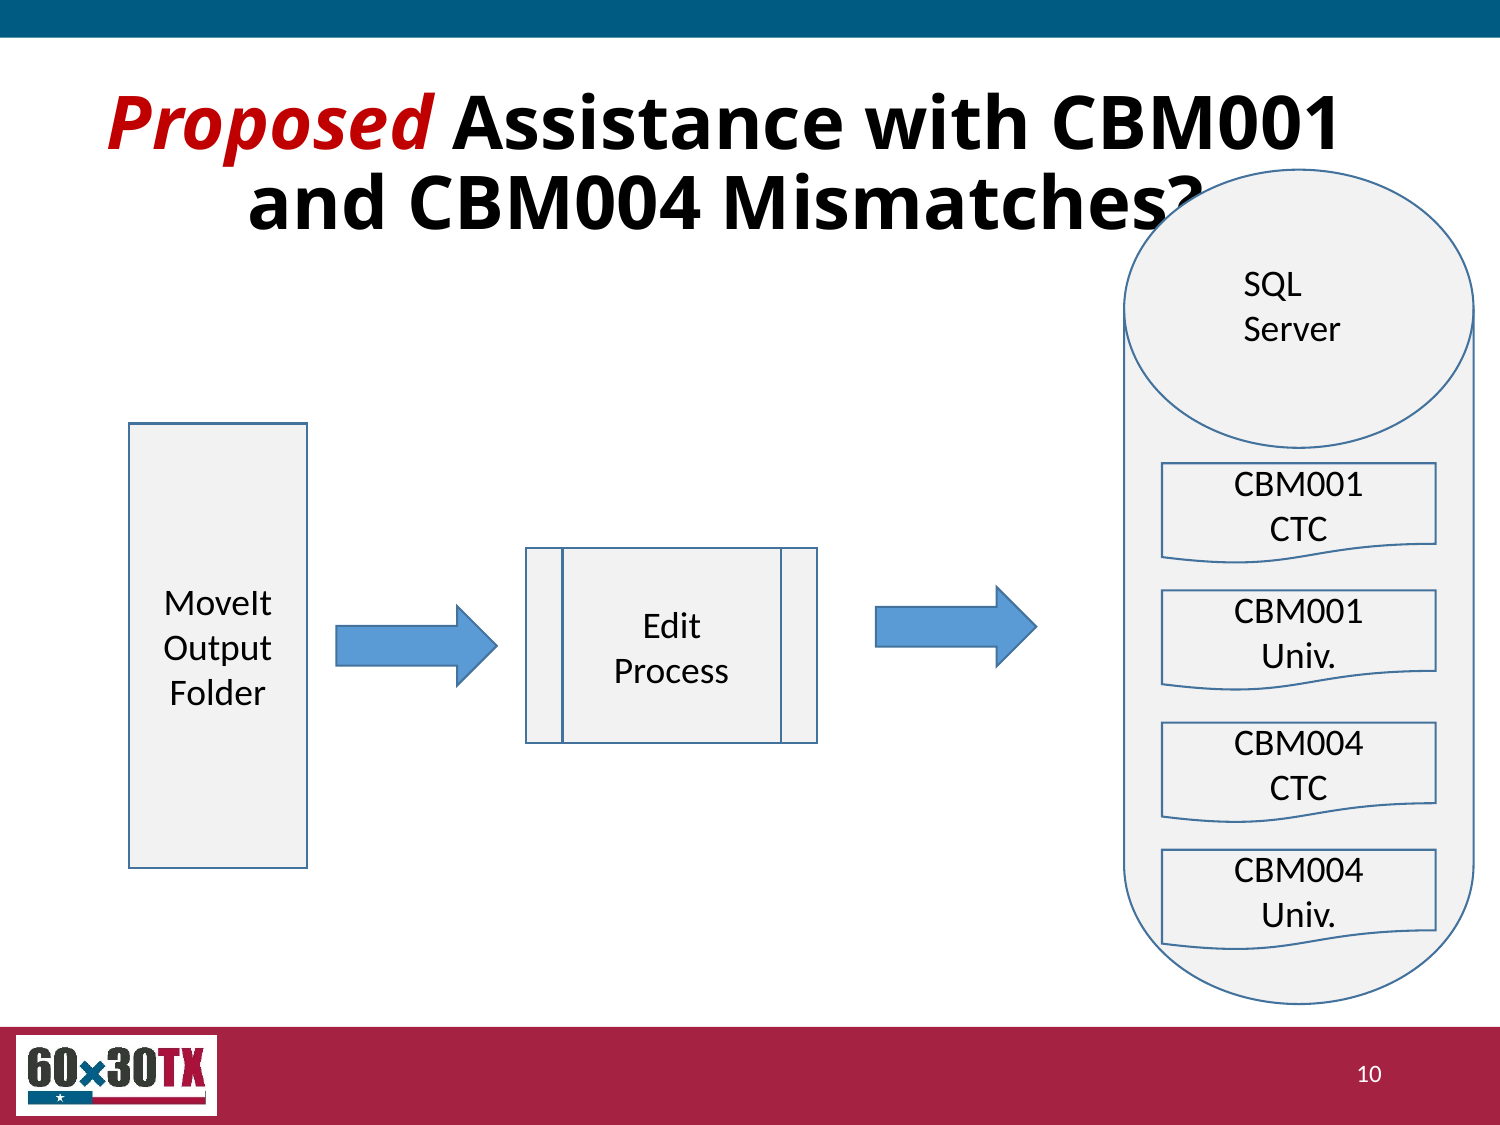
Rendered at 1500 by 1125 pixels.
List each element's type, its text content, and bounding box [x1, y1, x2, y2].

text_box SQL Server [1228, 252, 1357, 357]
picture [16, 1035, 217, 1116]
text_box MoveIt Output Folder [128, 422, 308, 869]
text_box Edit Process [525, 547, 818, 744]
slide_number 10 [1059, 1042, 1397, 1103]
text_box CBM001 Univ. [1160, 589, 1437, 691]
text_box [335, 603, 499, 689]
text_box S [1123, 168, 1475, 1006]
text_box CBM004 CTC [1160, 721, 1437, 823]
title Proposed Assistance with CBM001 and CBM004 Mismatches? [79, 76, 1374, 255]
text_box [874, 584, 1038, 669]
text_box CBM004 Univ. [1160, 848, 1437, 950]
text_box CBM001 CTC [1160, 462, 1437, 564]
